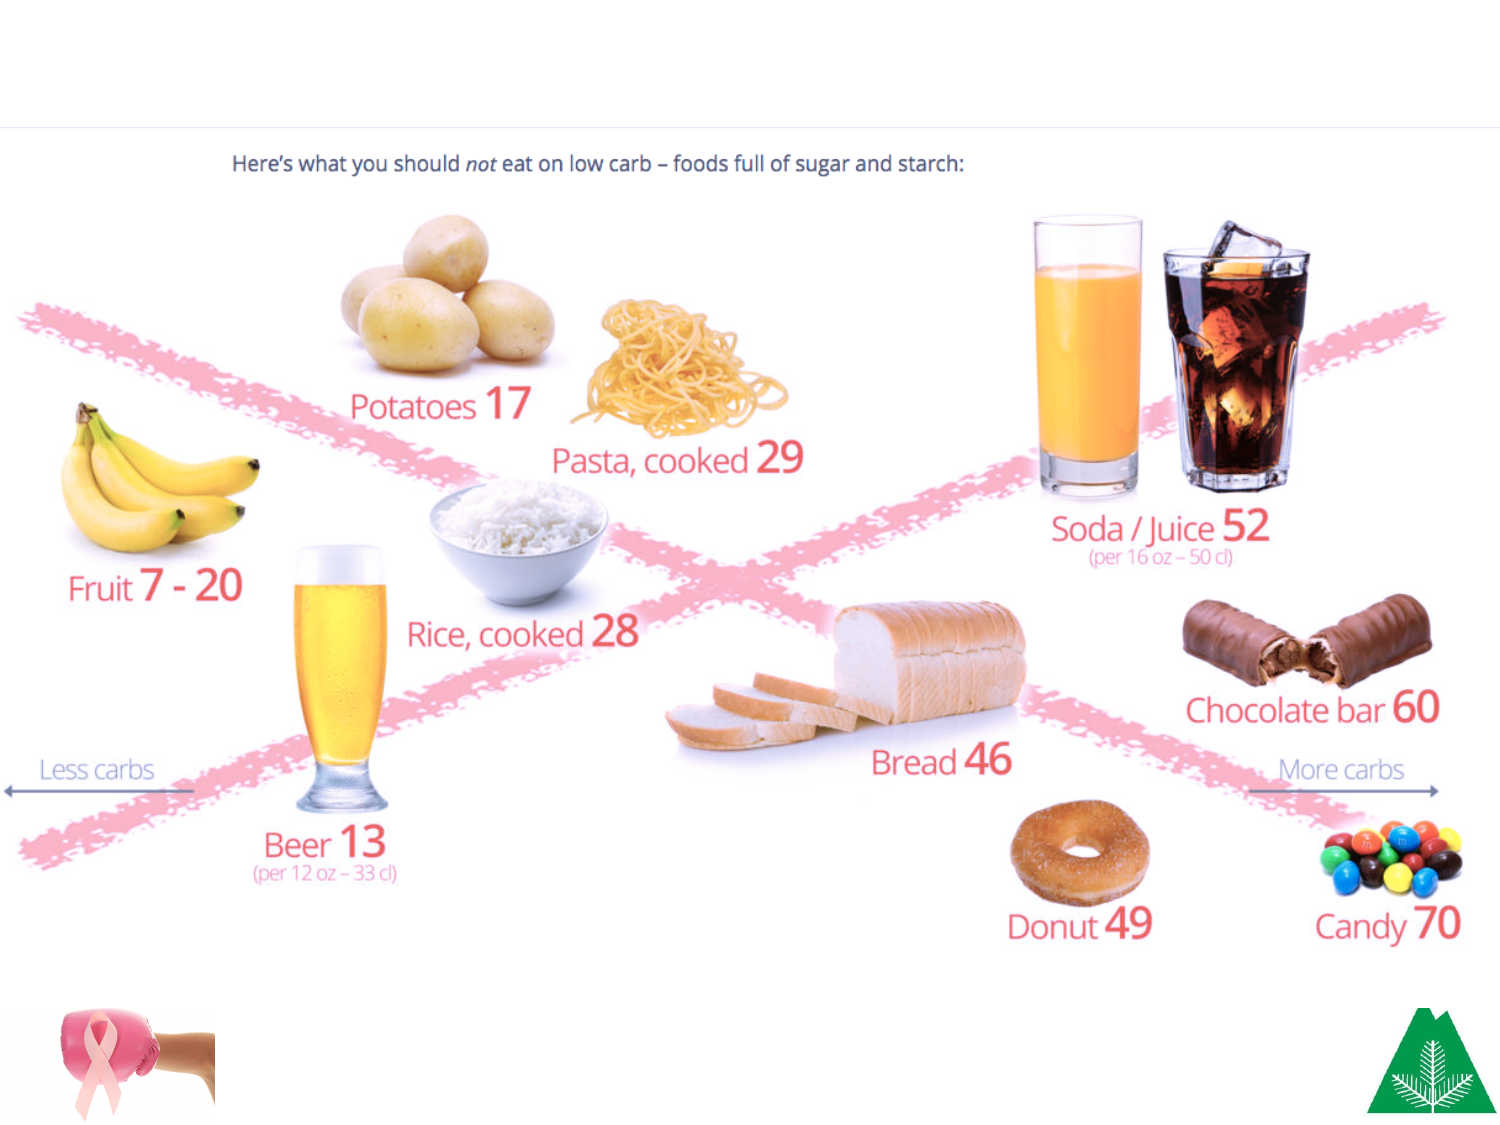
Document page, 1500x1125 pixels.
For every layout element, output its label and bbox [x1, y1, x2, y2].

picture [0, 127, 1500, 1125]
